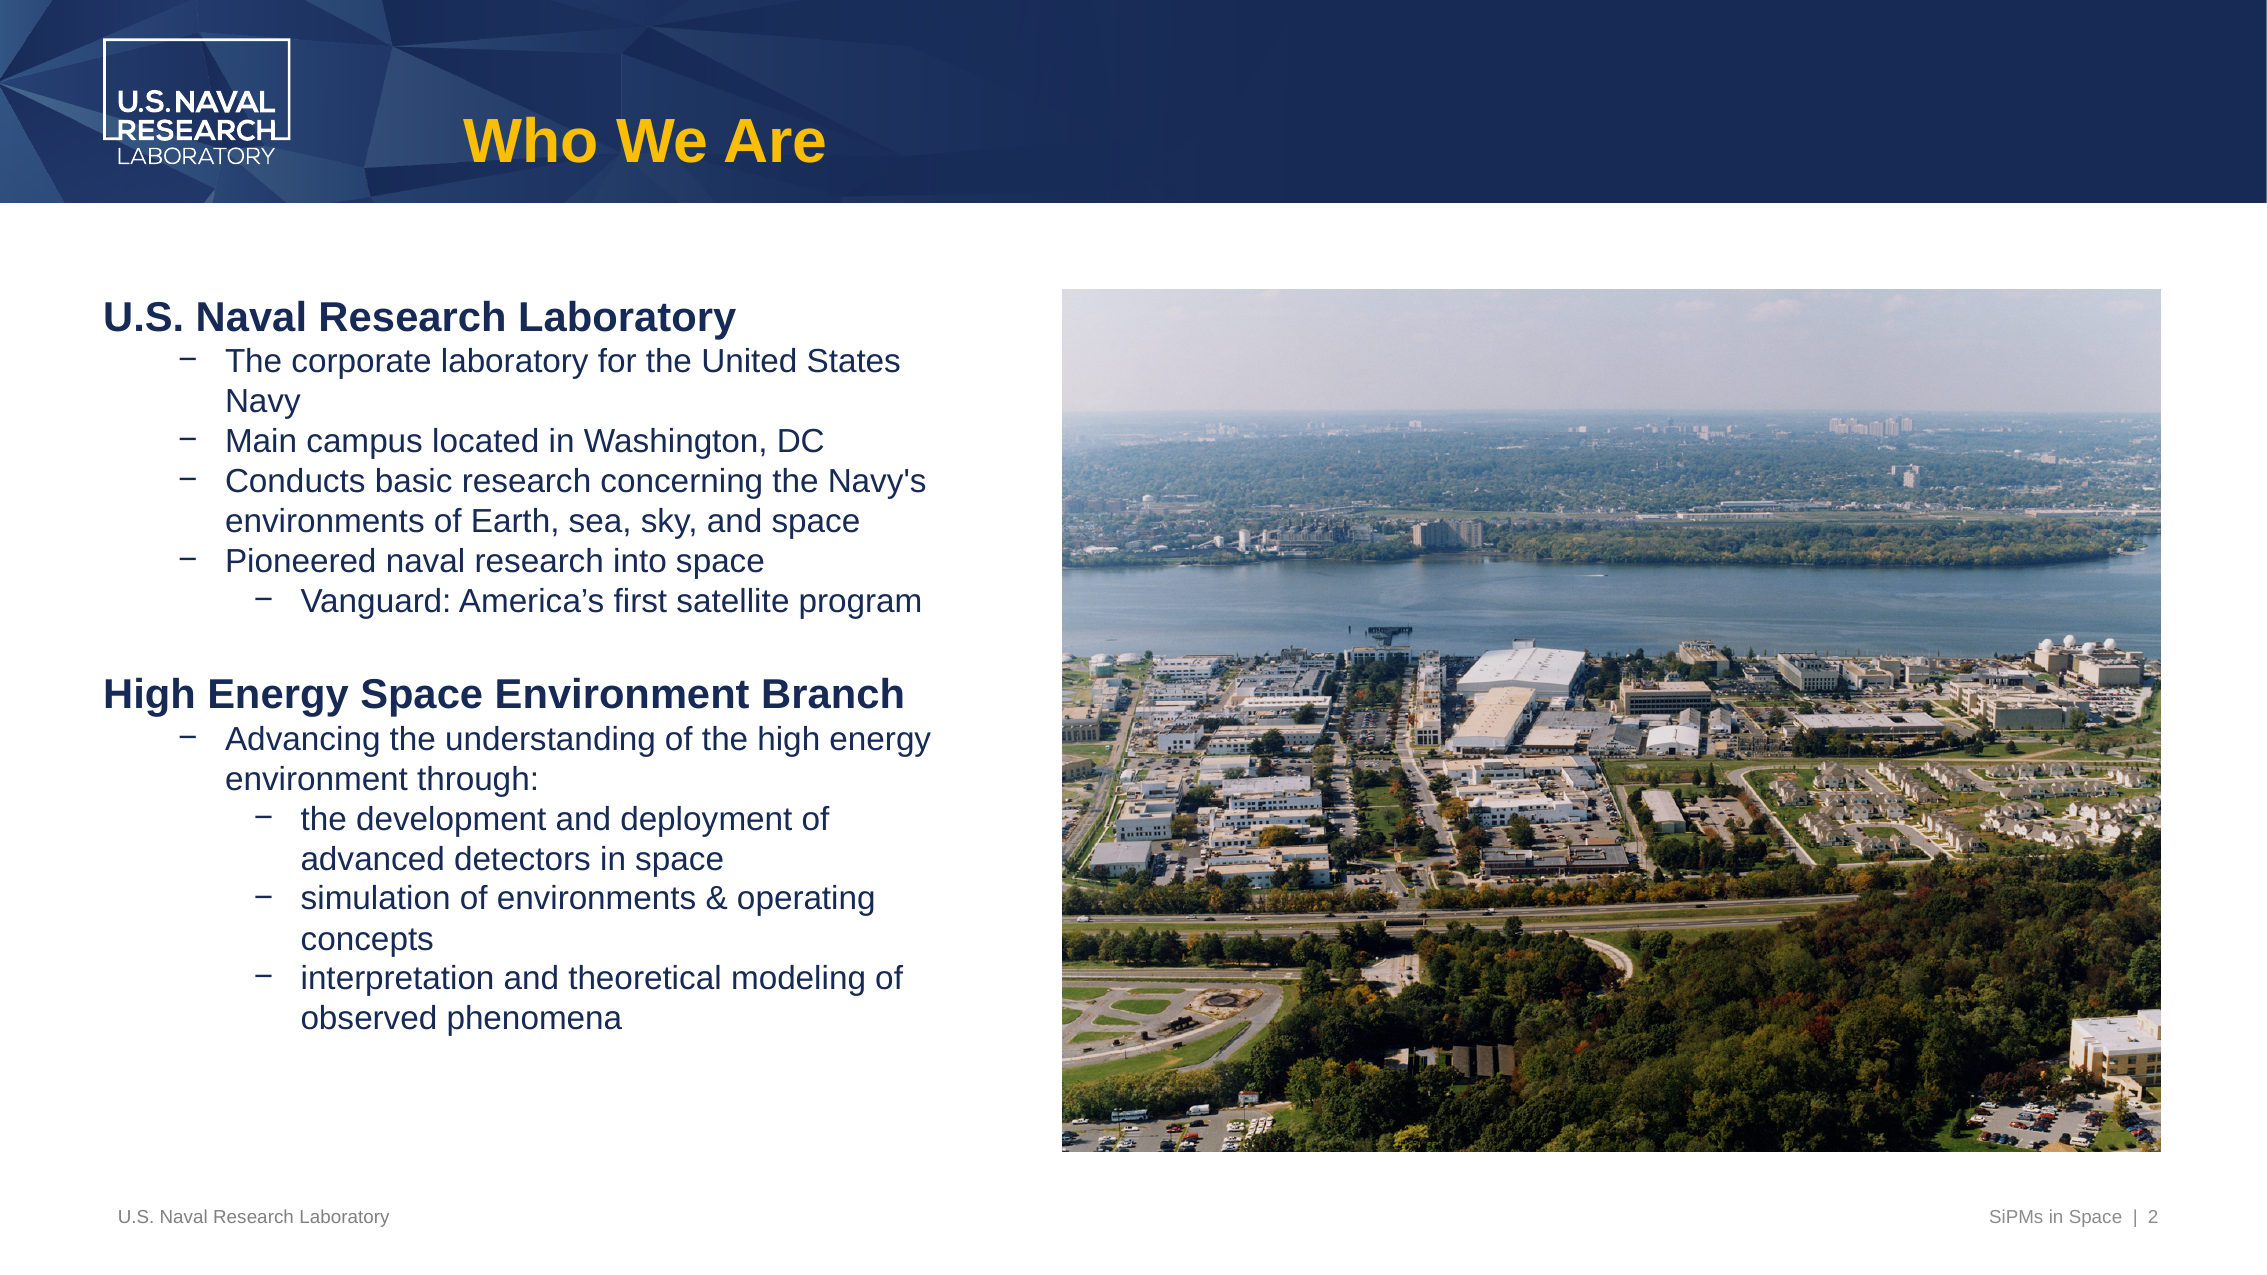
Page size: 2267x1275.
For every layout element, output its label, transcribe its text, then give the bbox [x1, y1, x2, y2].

footer U.S. Naval Research Laboratory [103, 1181, 868, 1250]
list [1062, 289, 2160, 1152]
title Who We Are [463, 104, 2113, 180]
picture [0, 0, 2267, 203]
list U.S. Naval Research Laboratory The corporate laboratory for the United States Navy Main campus located in Washington, DC Conducts basic research concerning the Navy's environments of Earth, sea, sky, and space Pioneered naval research into space Vanguard: America’s first satellite program High Energy Space Environment Branch Advancing the understanding of the high energy environment through: the development and deployment of advanced detectors in space simulation of environments & operating concepts interpretation and theoretical modeling of observed phenomena [103, 289, 965, 1152]
slide_number SiPMs in Space | 2 [1648, 1181, 2159, 1250]
